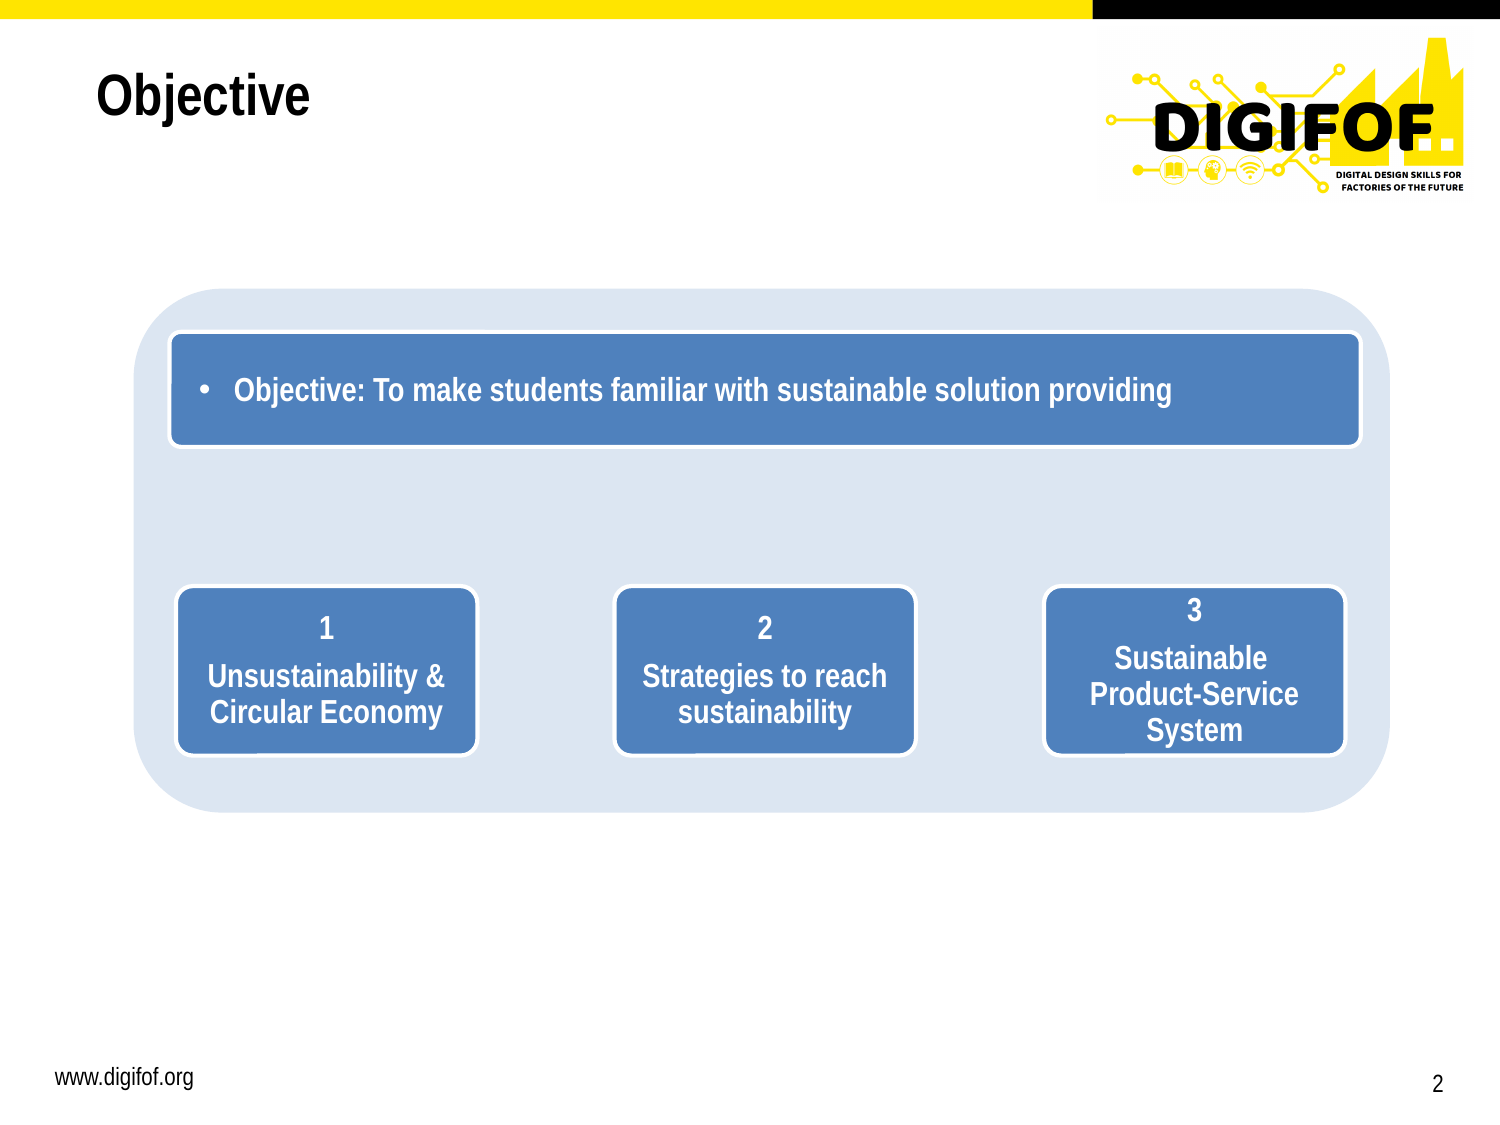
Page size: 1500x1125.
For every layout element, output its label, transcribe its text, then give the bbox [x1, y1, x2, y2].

picture [1097, 26, 1474, 203]
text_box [135, 290, 1389, 811]
slide_number 2 [1033, 1020, 1459, 1105]
text_box Objective [81, 49, 1117, 141]
